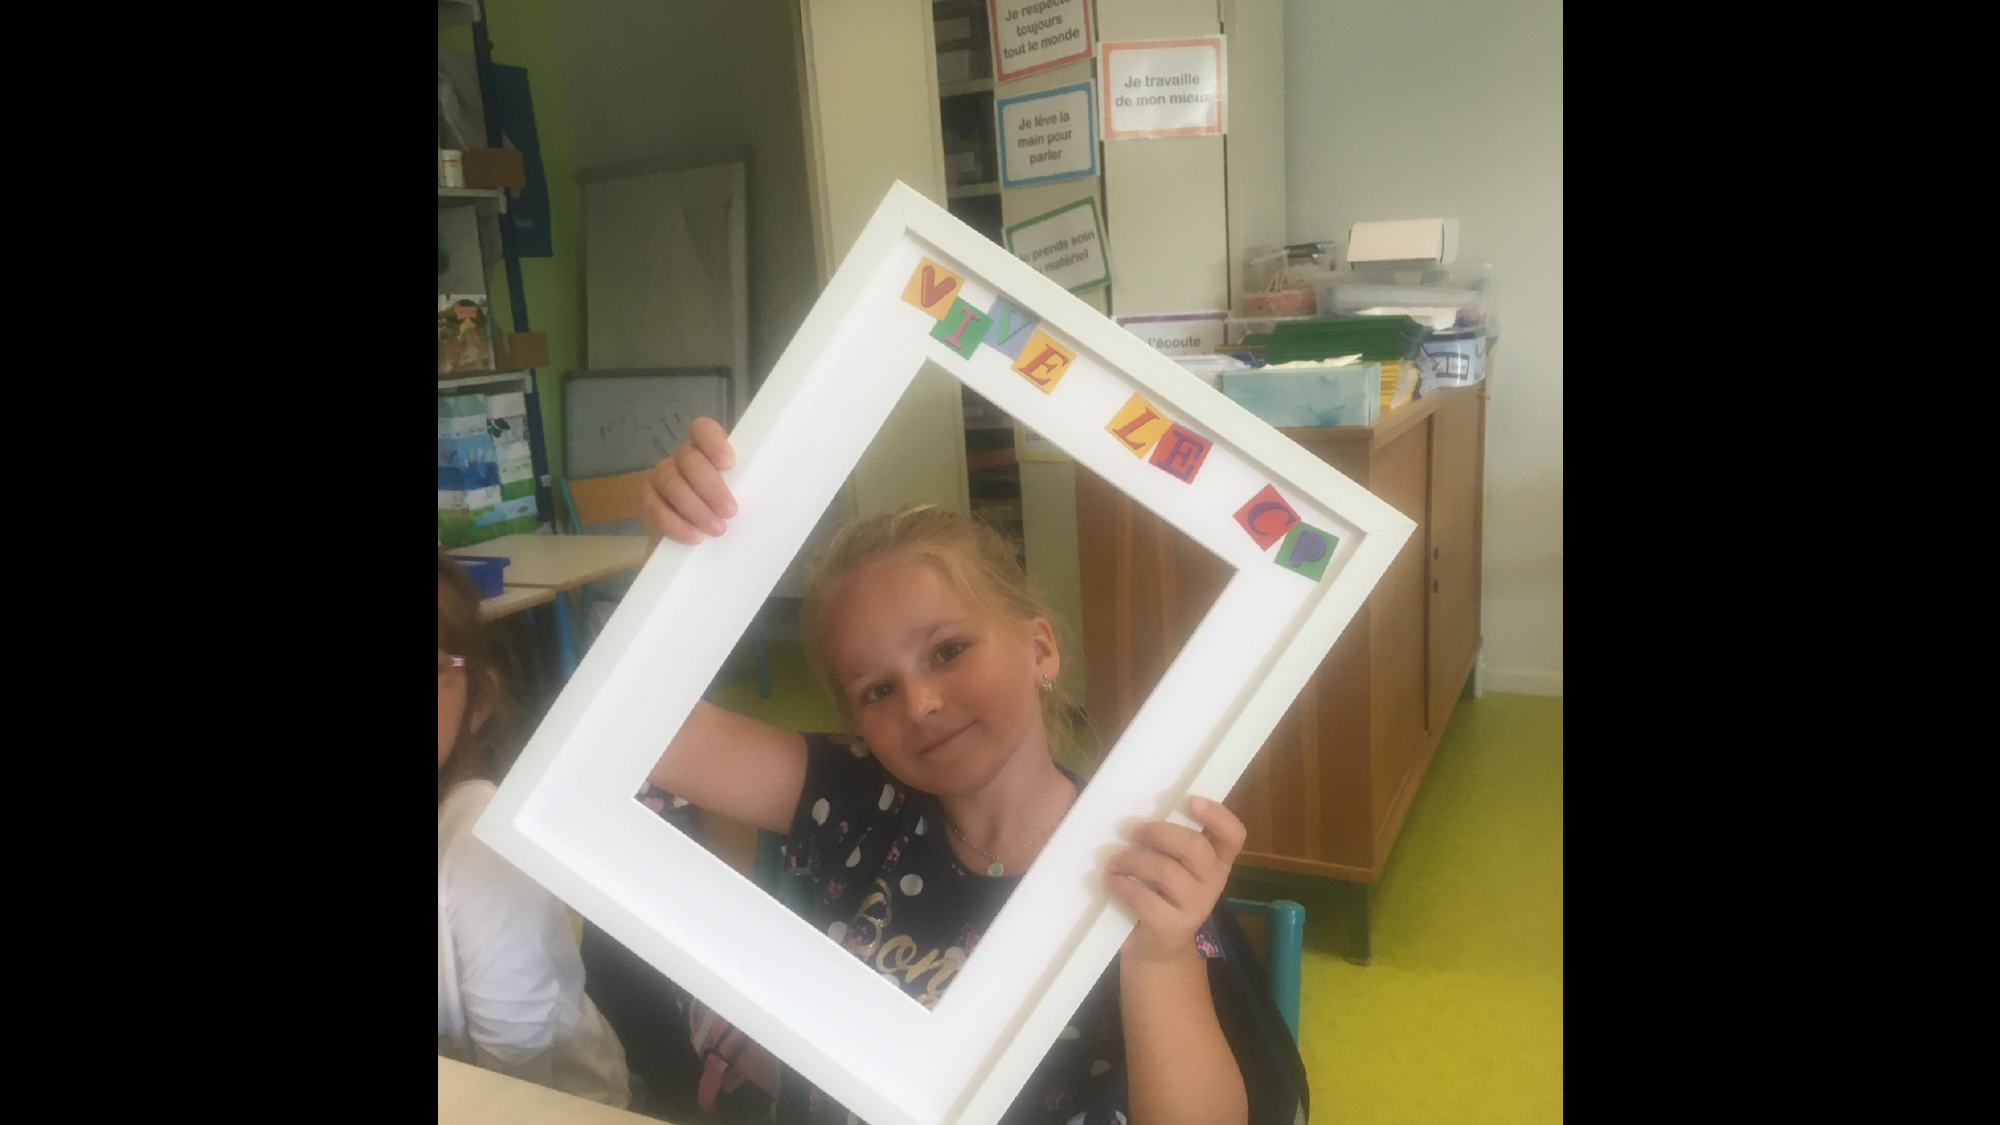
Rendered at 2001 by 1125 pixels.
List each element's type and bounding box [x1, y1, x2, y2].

picture [249, 0, 1750, 1125]
